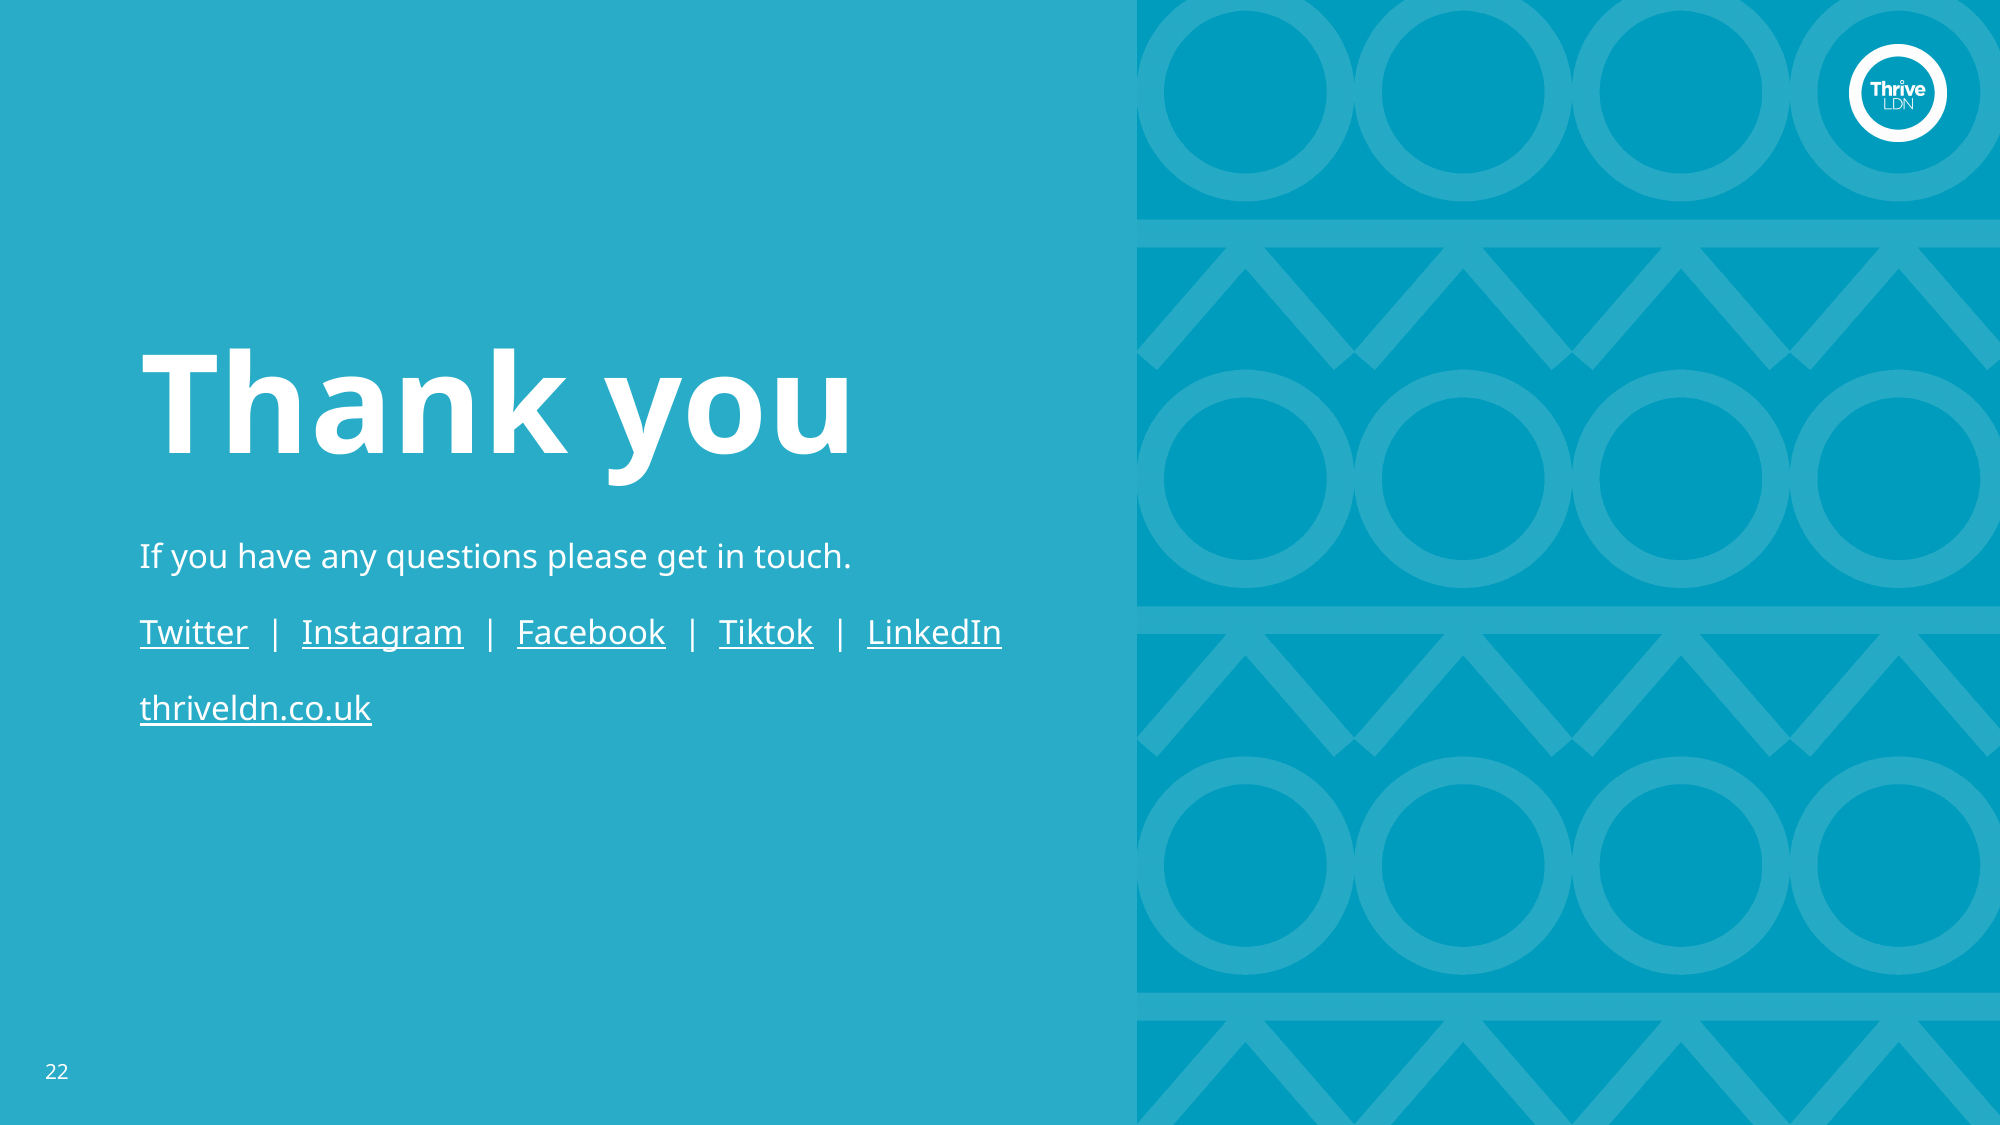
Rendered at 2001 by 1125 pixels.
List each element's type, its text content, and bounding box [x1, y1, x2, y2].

title Thank you [140, 337, 1067, 480]
list If you have any questions please get in touch. Twitter | Instagram | Facebook | Tiktok | LinkedIn thriveldn.co.uk [139, 539, 1064, 918]
slide_number 22 [45, 1042, 121, 1103]
picture [1137, 0, 2000, 1125]
